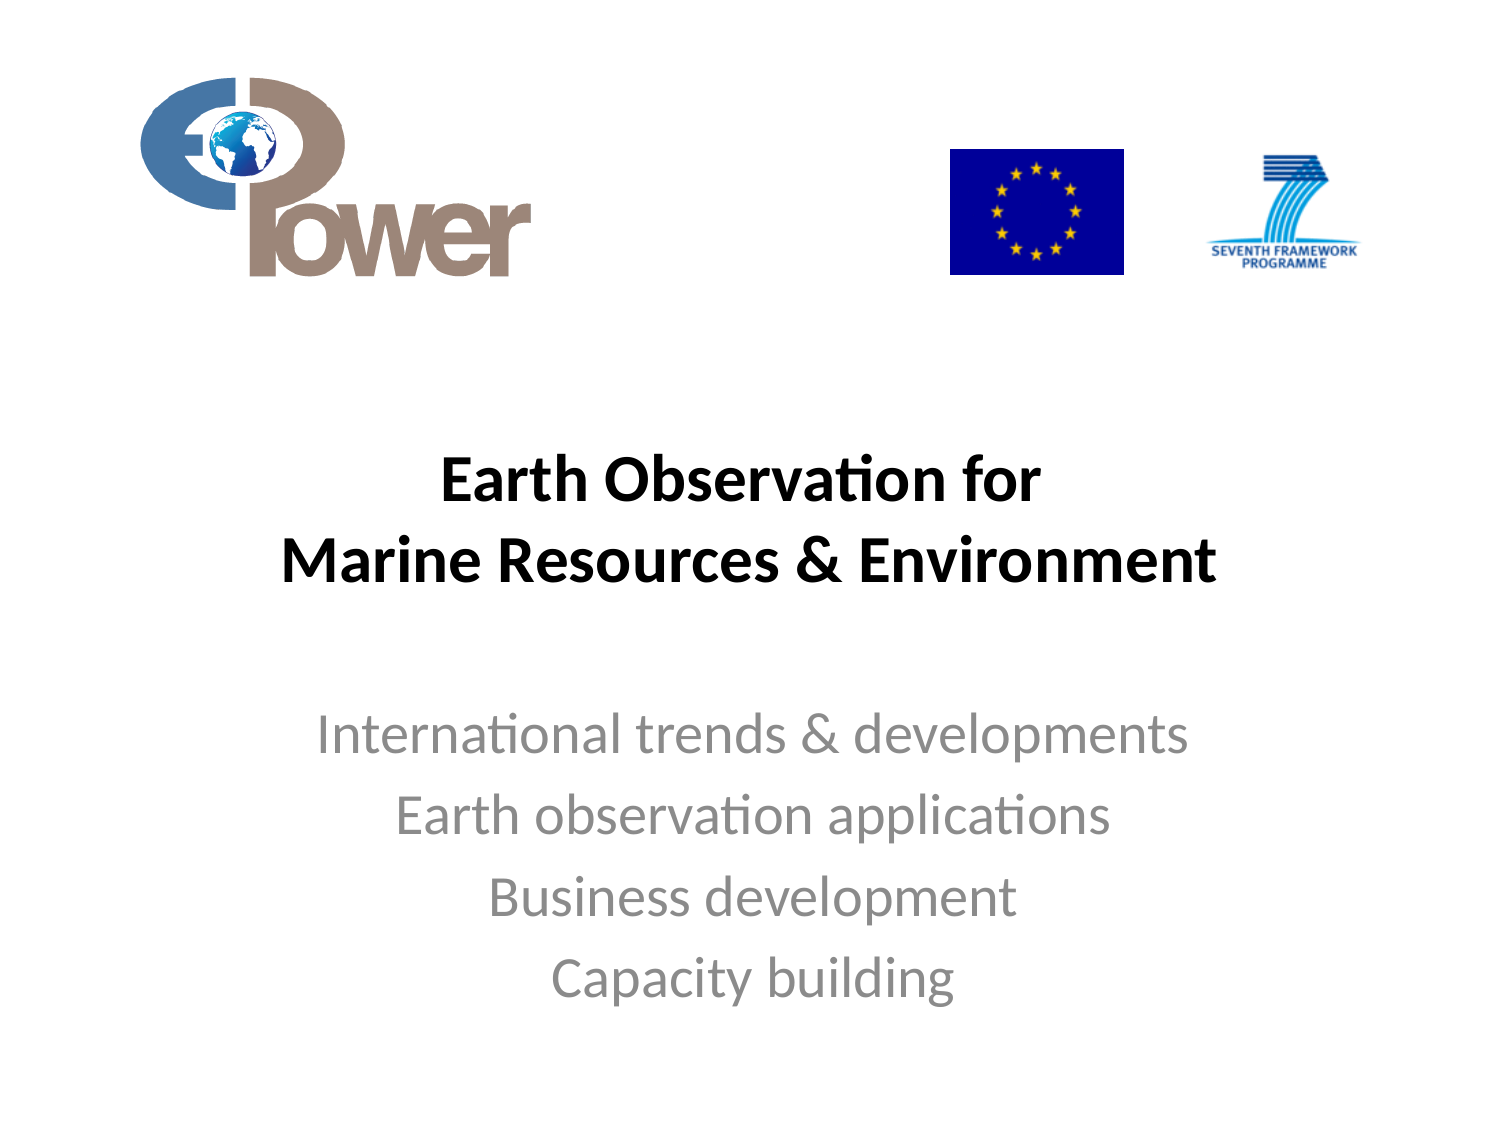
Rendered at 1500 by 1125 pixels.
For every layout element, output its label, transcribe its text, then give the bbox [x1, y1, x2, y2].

subtitle International trends & developments Earth observation applications Business development Capacity building [228, 687, 1279, 1088]
picture [137, 74, 531, 277]
title Earth Observation for Marine Resources & Environment [112, 425, 1388, 667]
picture [1199, 149, 1368, 276]
picture [949, 149, 1124, 276]
